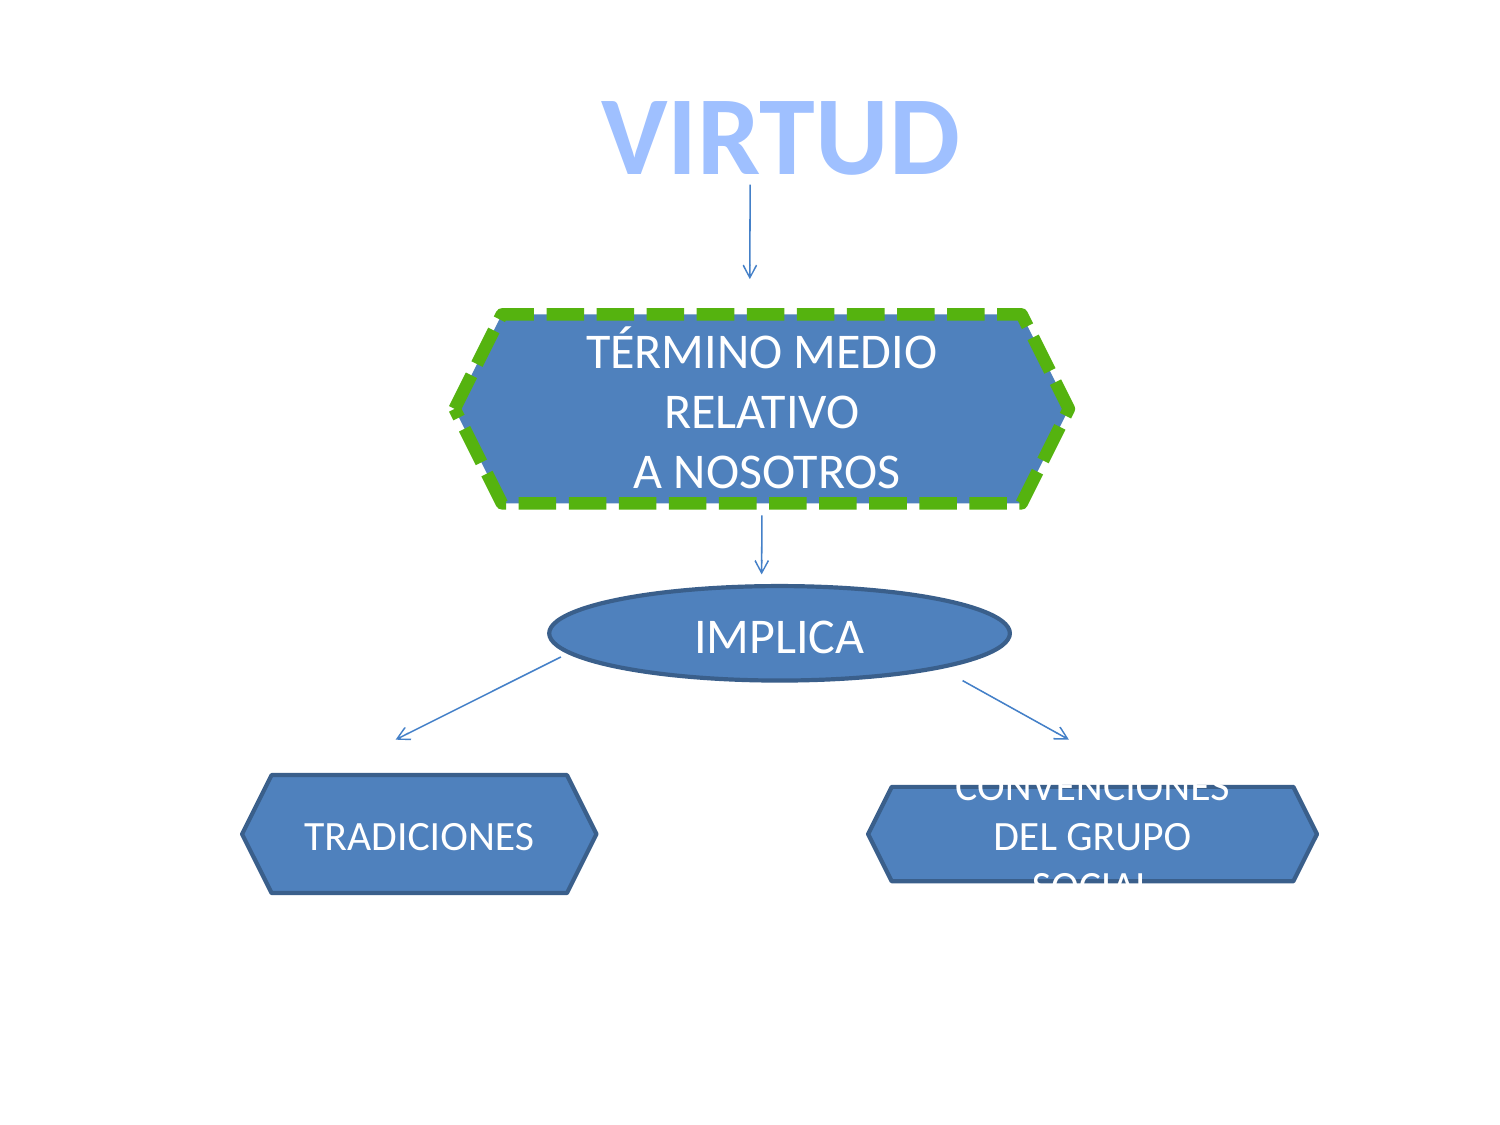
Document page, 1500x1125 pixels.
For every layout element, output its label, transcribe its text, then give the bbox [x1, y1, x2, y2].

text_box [962, 680, 1070, 740]
text_box IMPLICA [547, 583, 1012, 683]
text_box TRADICIONES [240, 772, 599, 896]
text_box TÉRMINO MEDIO RELATIVO A NOSOTROS [452, 312, 1071, 506]
text_box CONVENCIONES DEL GRUPO SOCIAL [866, 784, 1319, 884]
text_box VIRTUD [586, 54, 976, 205]
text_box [395, 656, 562, 740]
